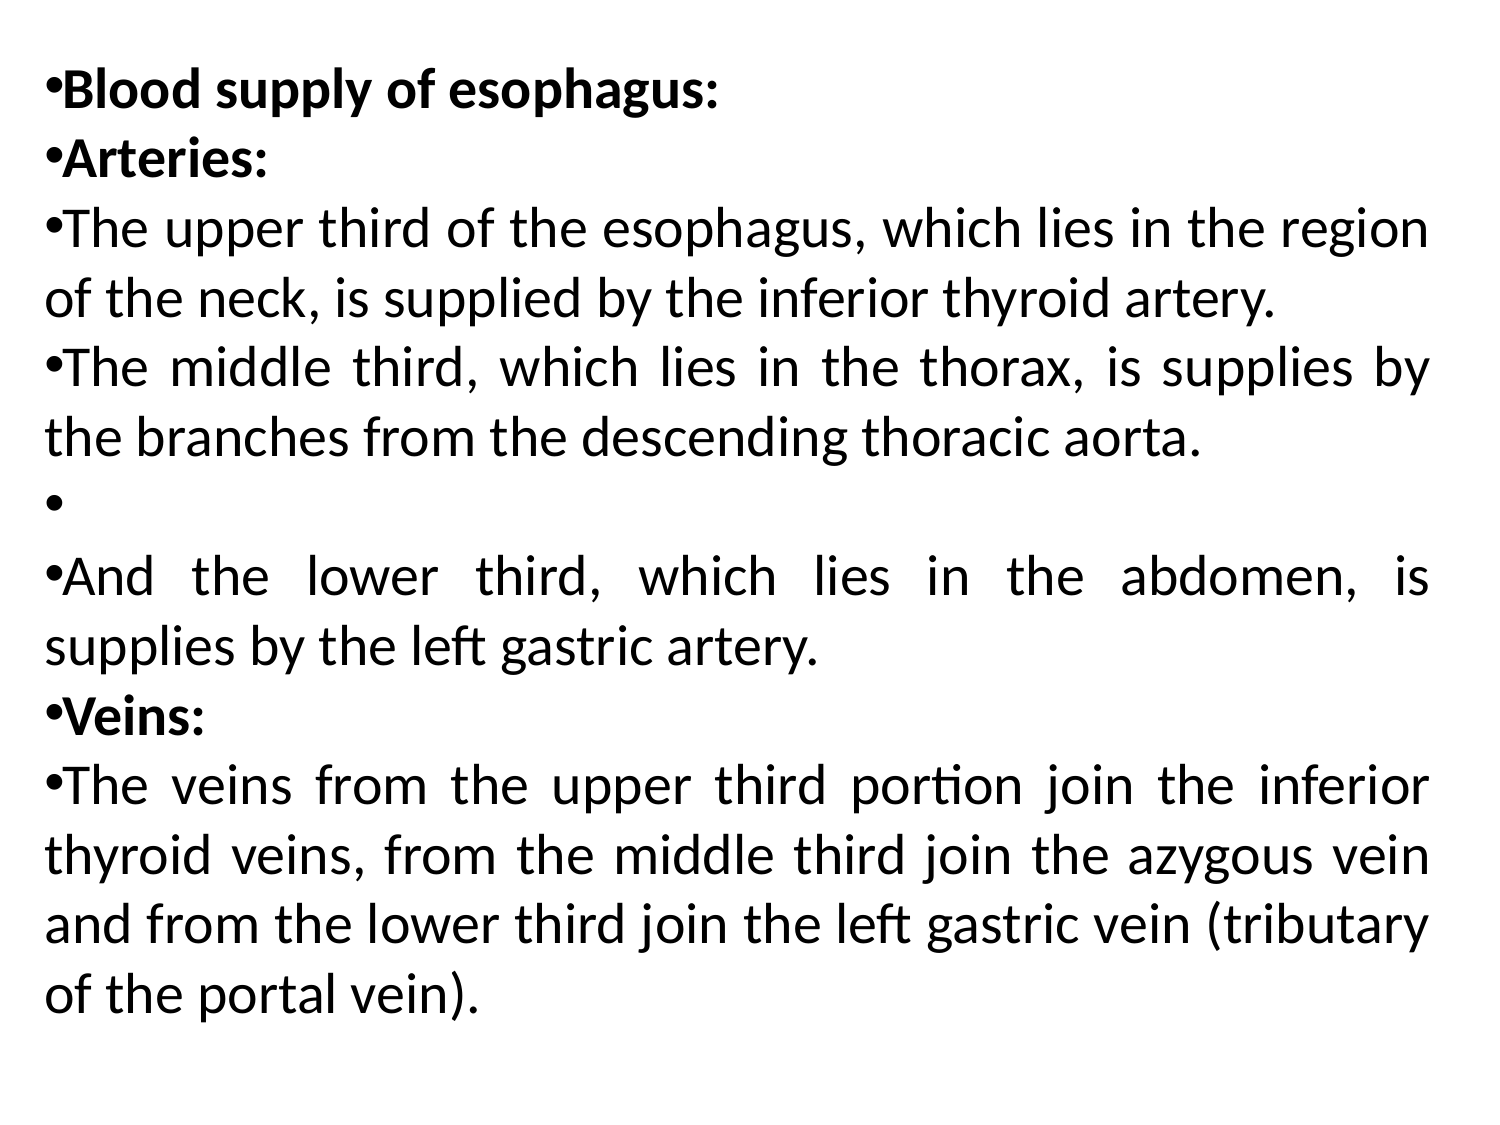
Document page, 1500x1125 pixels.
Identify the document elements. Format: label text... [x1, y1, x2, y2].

list Blood supply of esophagus: Arteries: The upper third of the esophagus, which lies in the region of the neck, is supplied by the inferior thyroid artery. The middle third, which lies in the thorax, is supplies by the branches from the descending thoracic aorta. And the lower third, which lies in the abdomen, is supplies by the left gastric artery. Veins: The veins from the upper third portion join the inferior thyroid veins, from the middle third join the azygous vein and from the lower third join the left gastric vein (tributary of the portal vein). [29, 42, 1447, 1106]
